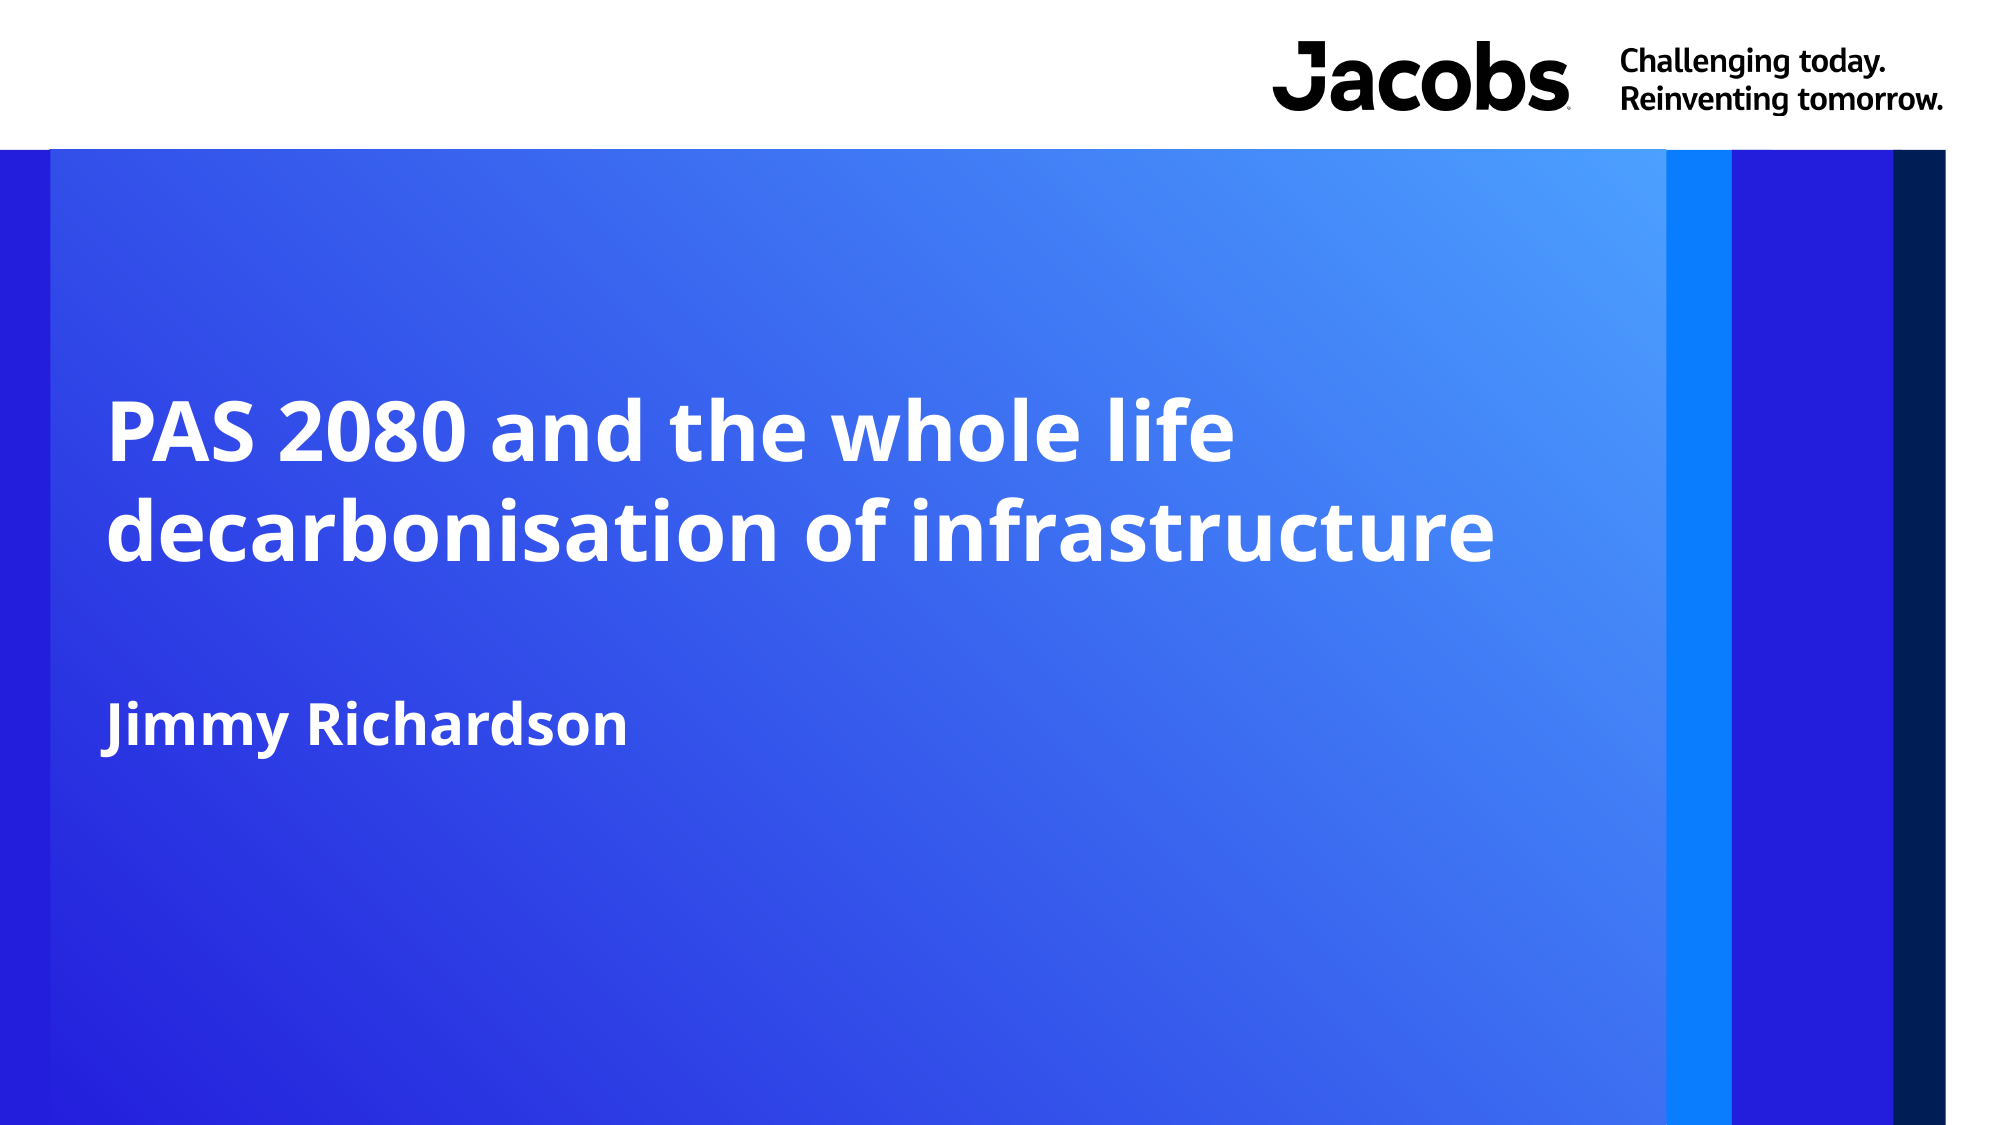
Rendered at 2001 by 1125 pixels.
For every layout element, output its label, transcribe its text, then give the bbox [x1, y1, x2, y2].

title PAS 2080 and the whole life decarbonisation of infrastructure [105, 226, 1621, 586]
list Jimmy Richardson [105, 597, 1621, 765]
picture [1269, 40, 1946, 116]
